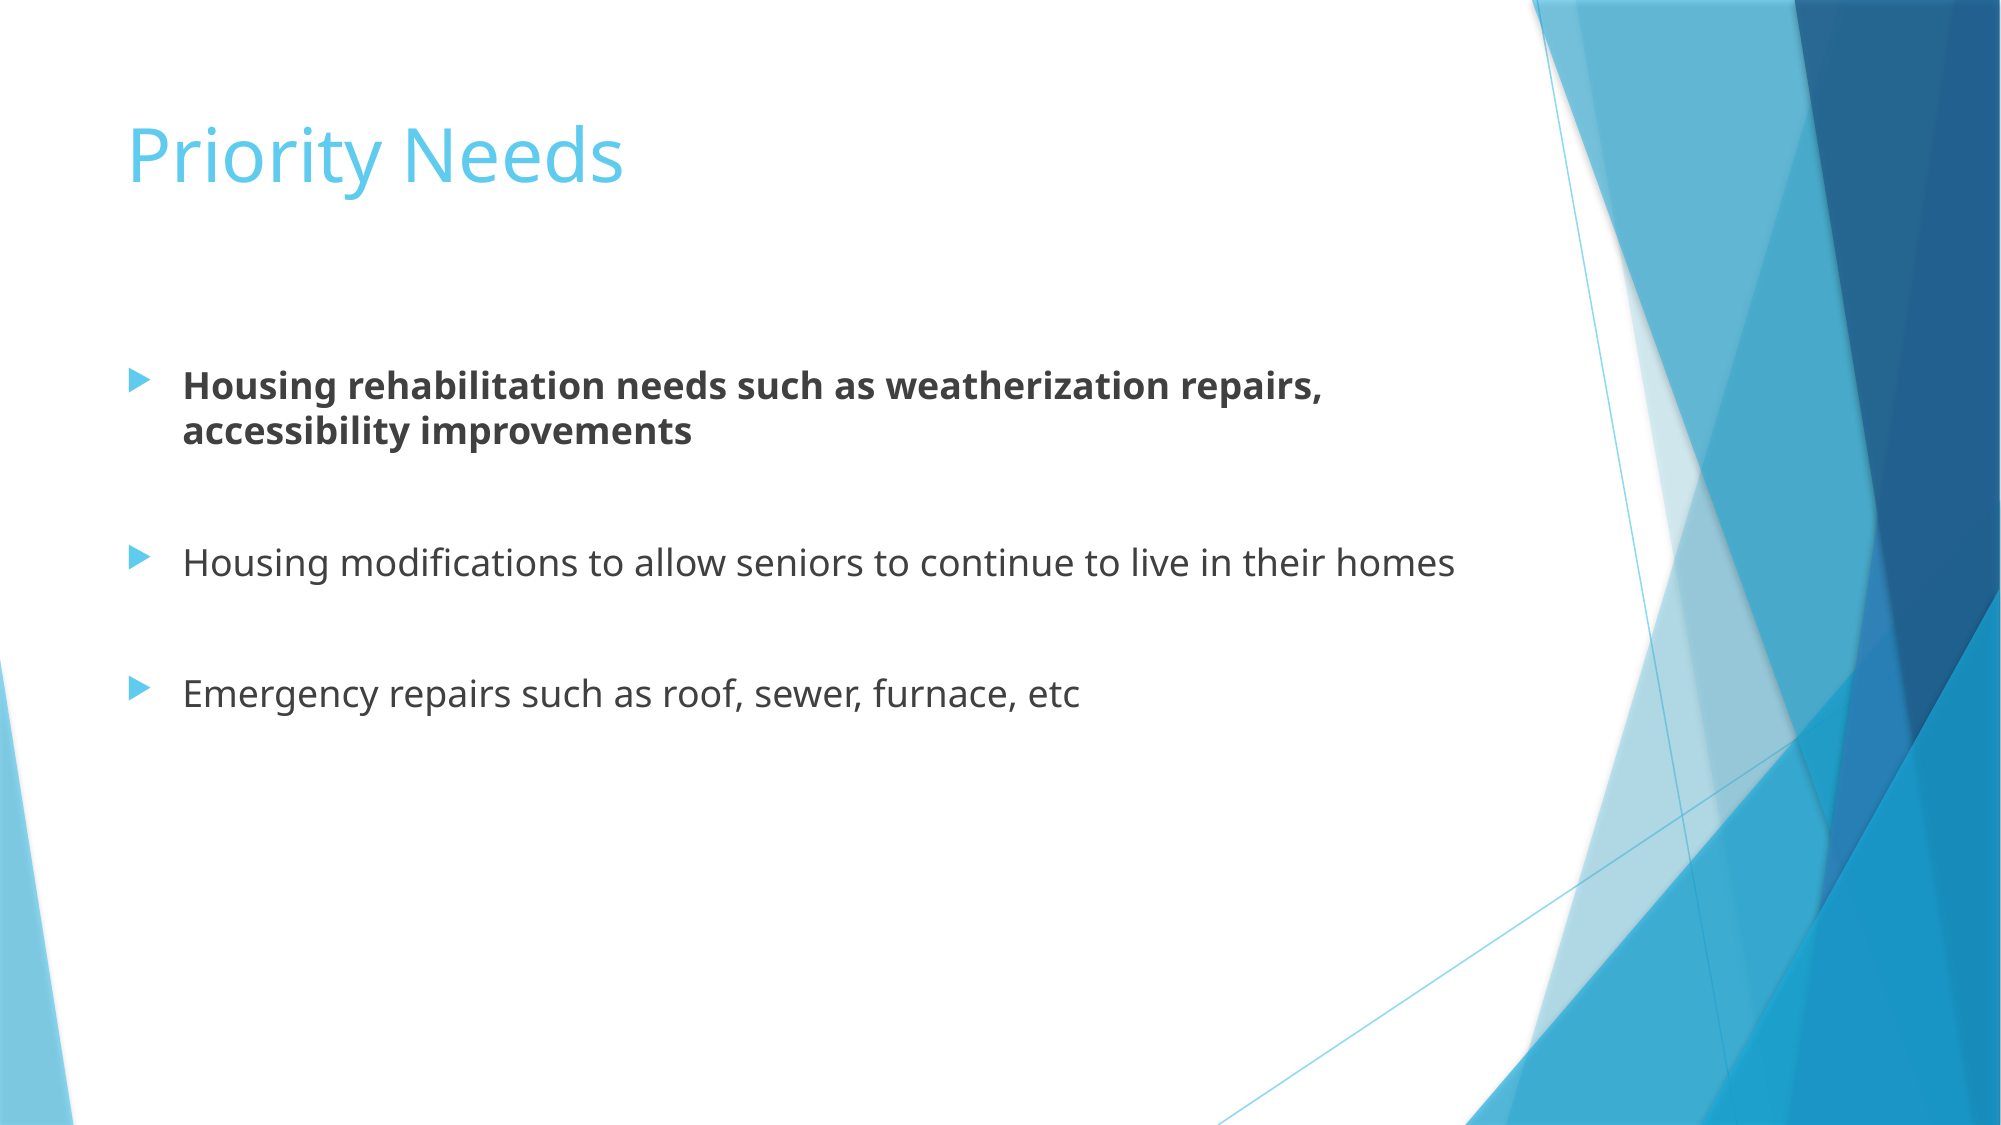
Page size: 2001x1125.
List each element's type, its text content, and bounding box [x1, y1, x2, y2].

title Priority Needs [111, 99, 1522, 317]
list Housing rehabilitation needs such as weatherization repairs, accessibility improvements Housing modifications to allow seniors to continue to live in their homes Emergency repairs such as roof, sewer, furnace, etc [111, 354, 1522, 992]
